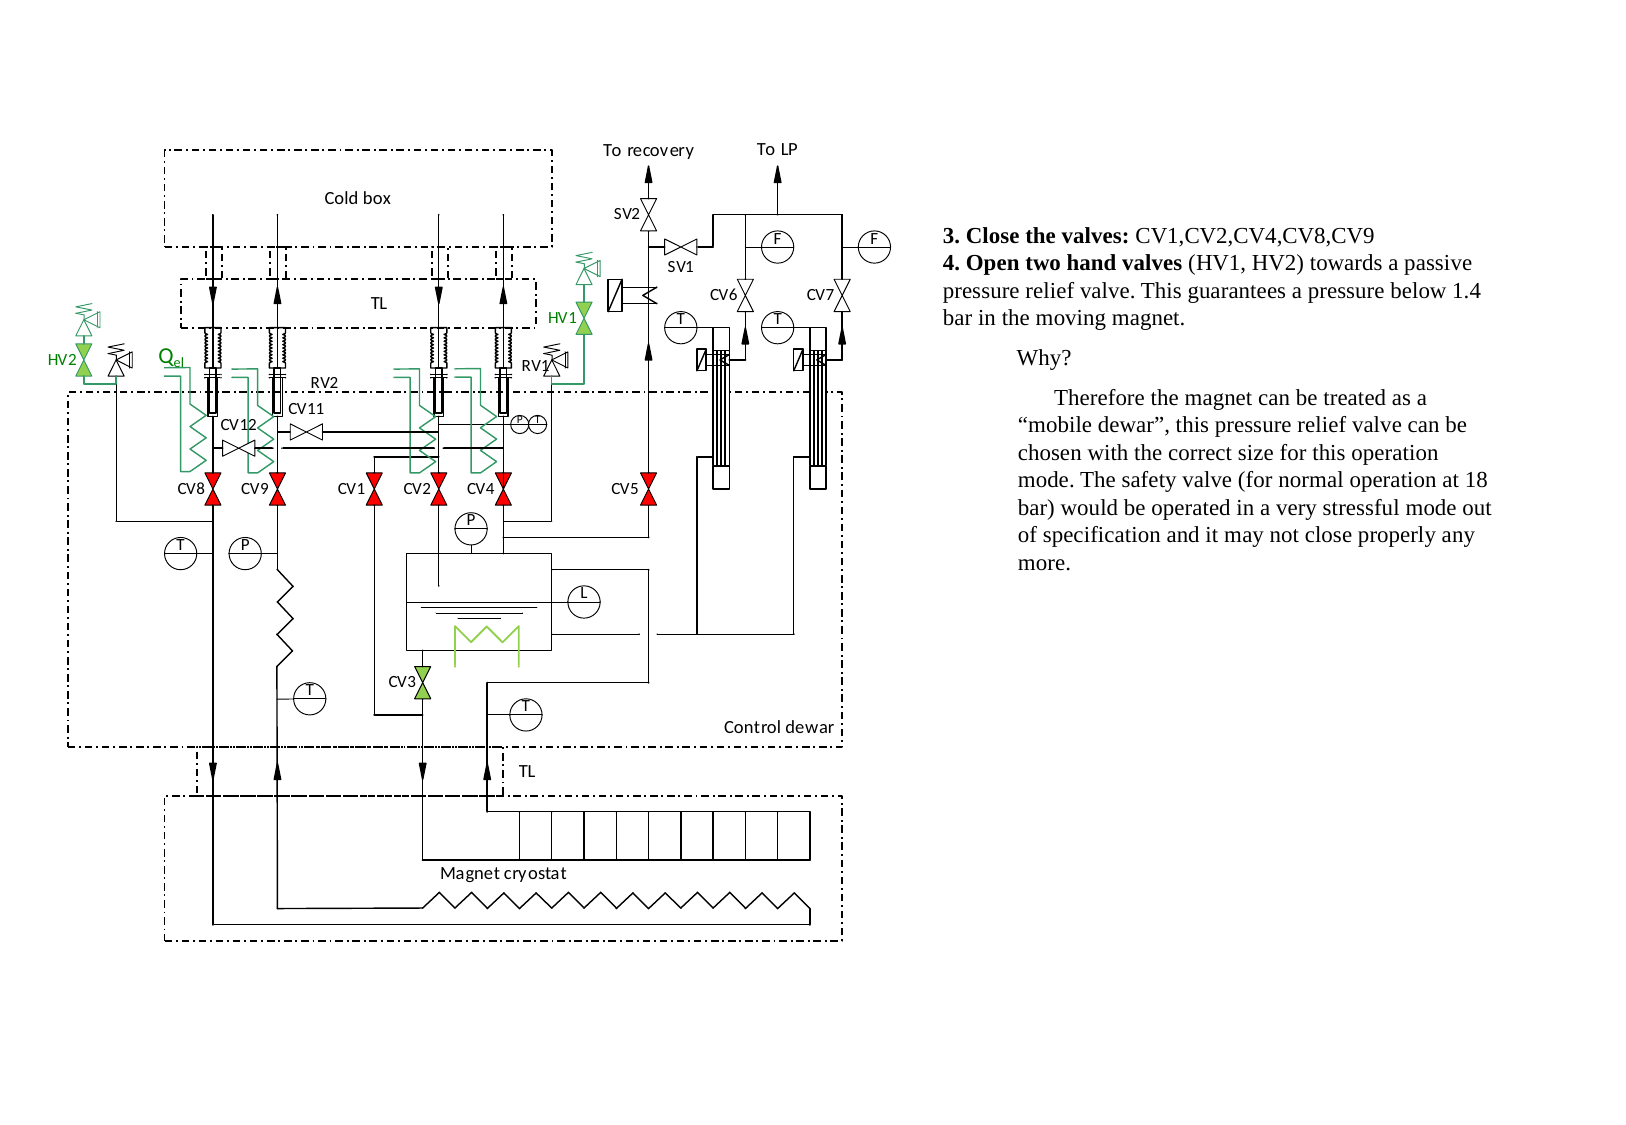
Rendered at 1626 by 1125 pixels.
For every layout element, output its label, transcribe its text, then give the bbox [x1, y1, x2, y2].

text_box 3. Close the valves: CV1,CV2,CV4,CV8,CV9 4. Open two hand valves (HV1, HV2) towards a passive pressure relief valve. This guarantees a pressure below 1.4 bar in the moving magnet. Why? Therefore the magnet can be treated as a “mobile dewar”, this pressure relief valve can be chosen with the correct size for this operation mode. The safety valve (for normal operation at 18 bar) would be operated in a very stressful mode out of specification and it may not close properly any more. [928, 212, 1509, 583]
picture [36, 130, 892, 943]
